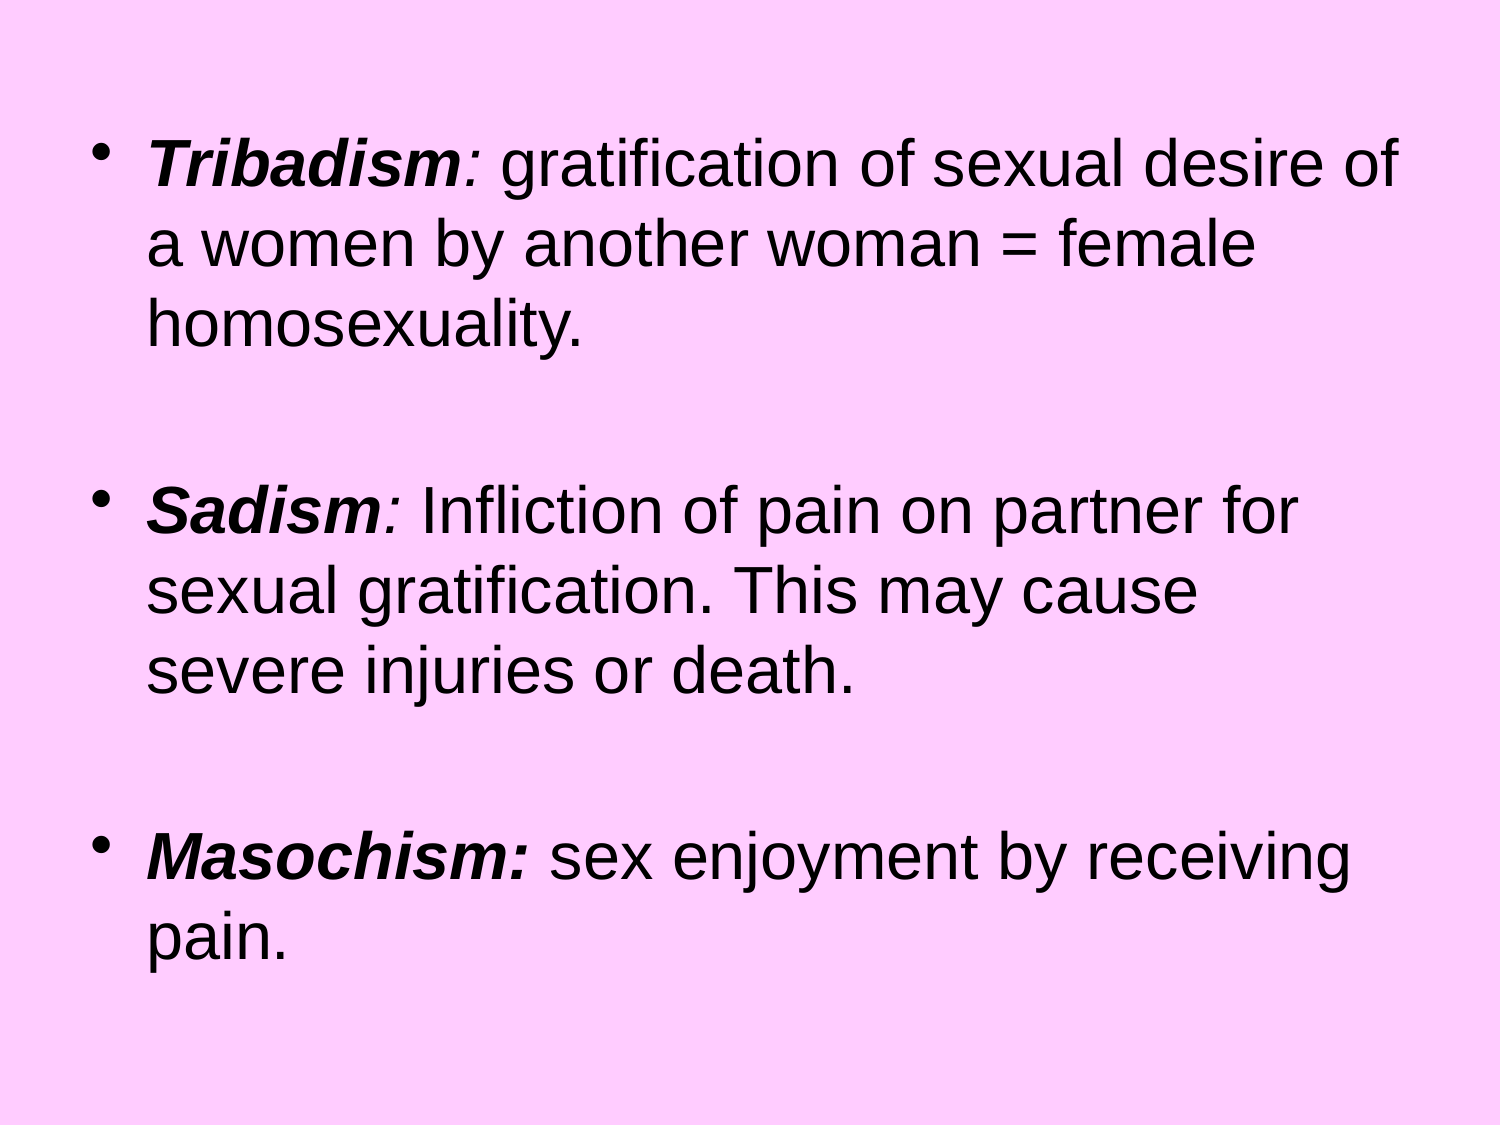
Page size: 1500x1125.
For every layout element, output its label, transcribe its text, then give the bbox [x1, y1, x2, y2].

list Tribadism: gratification of sexual desire of a women by another woman = female homosexuality. Sadism: Infliction of pain on partner for sexual gratification. This may cause severe injuries or death. Masochism: sex enjoyment by receiving pain. [74, 112, 1426, 1006]
